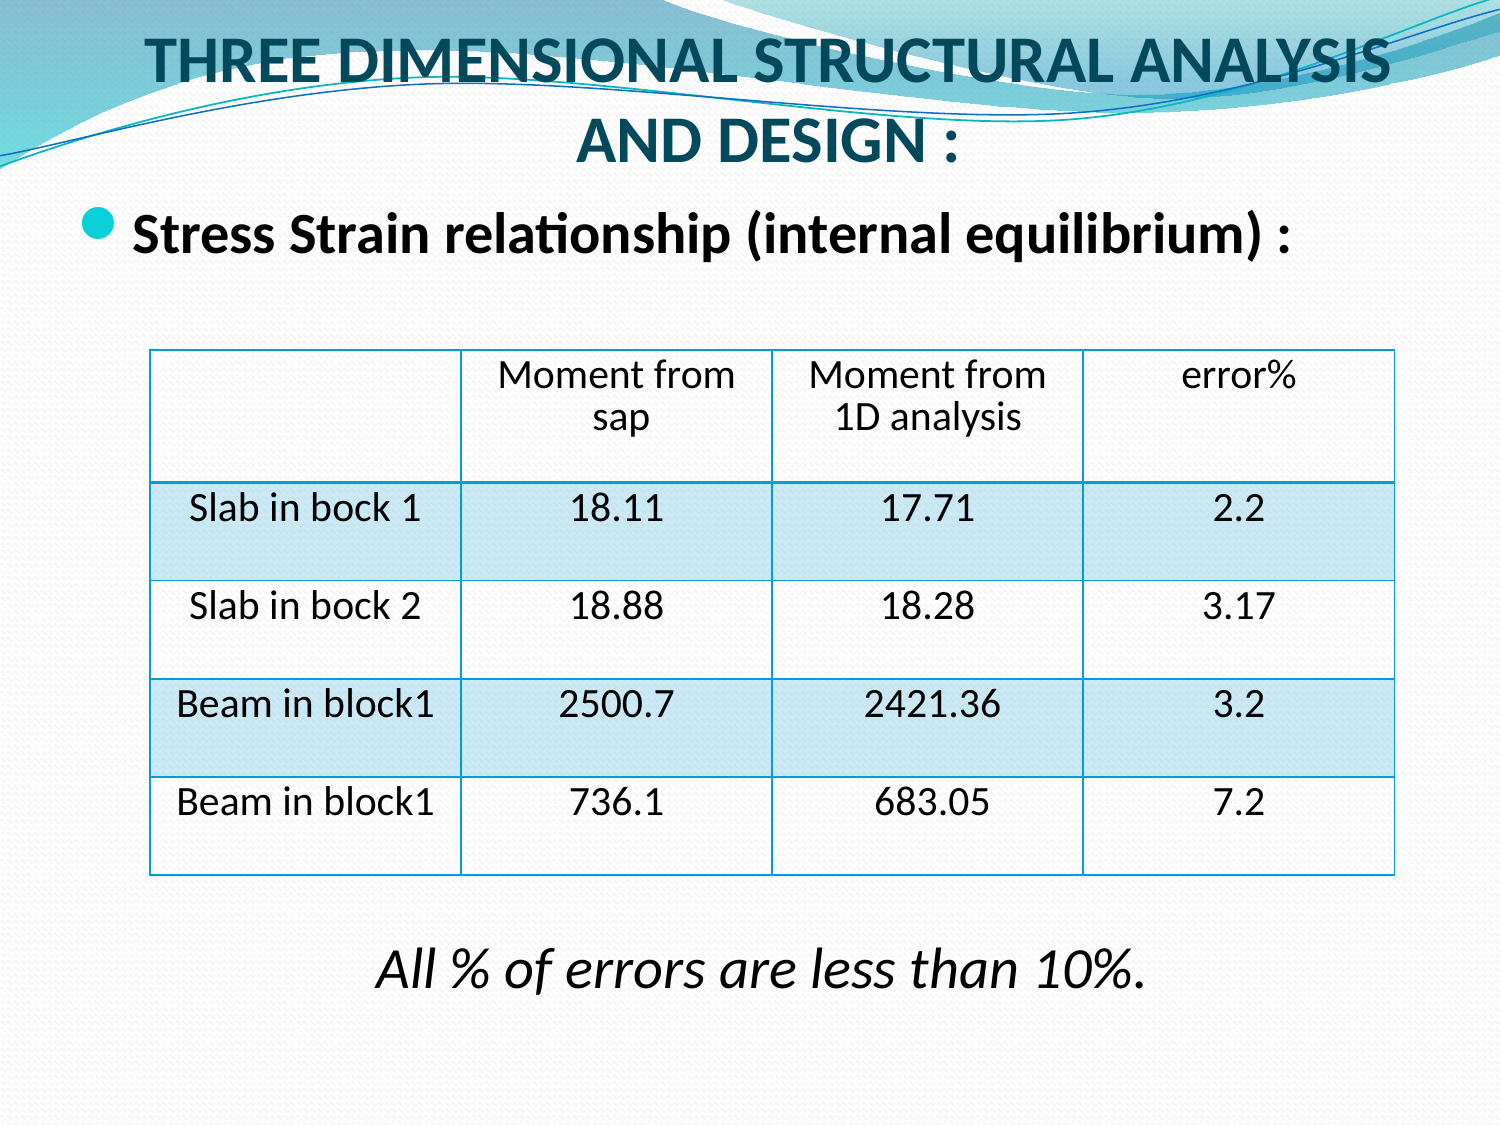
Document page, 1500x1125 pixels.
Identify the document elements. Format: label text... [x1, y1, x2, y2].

table_cell Slab in bock 2 [151, 581, 460, 678]
table_header [151, 351, 460, 481]
list Stress Strain relationship (internal equilibrium) : All % of errors are less than 10%. [62, 187, 1463, 1063]
table_cell 7.2 [1084, 778, 1394, 874]
table_cell 736.1 [462, 778, 771, 874]
table_cell 18.88 [462, 581, 771, 678]
table_cell 3.2 [1084, 680, 1394, 776]
table_cell 18.28 [773, 581, 1082, 678]
table_cell 2.2 [1084, 484, 1394, 580]
table_cell 2421.36 [773, 680, 1082, 776]
table_cell Beam in block1 [151, 778, 460, 874]
table_header Moment from sap [462, 351, 771, 481]
table_cell 17.71 [773, 484, 1082, 580]
table_header %error [1084, 351, 1394, 481]
table_cell 2500.7 [462, 680, 771, 776]
table_cell 3.17 [1084, 581, 1394, 678]
table_header Moment from 1D analysis [773, 351, 1082, 481]
title THREE DIMENSIONAL STRUCTURAL ANALYSIS AND DESIGN : [75, 50, 1463, 176]
table_cell 18.11 [462, 484, 771, 580]
table_cell Slab in bock 1 [151, 484, 460, 580]
table_cell Beam in block1 [151, 680, 460, 776]
table_cell 683.05 [773, 778, 1082, 874]
